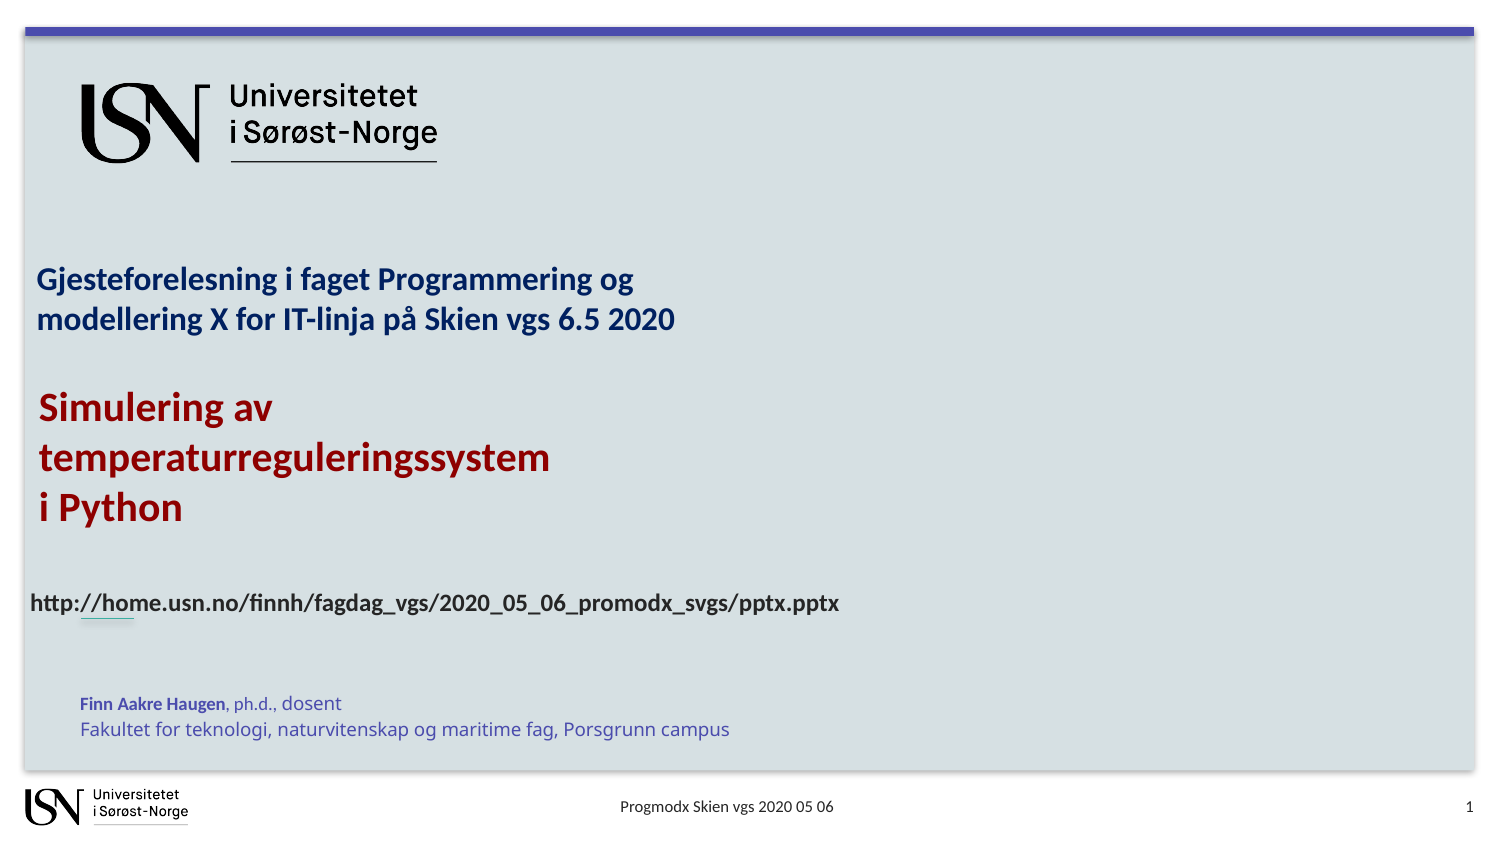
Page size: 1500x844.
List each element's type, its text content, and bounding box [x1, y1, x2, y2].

picture [33, 34, 485, 212]
footer Progmodx Skien vgs 2020 05 06 [489, 793, 965, 820]
text_box http://home.usn.no/finnh/fagdag_vgs/2020_05_06_promodx_svgs/pptx.pptx [15, 579, 909, 625]
slide_number 1 [1123, 793, 1474, 820]
picture [3, 766, 210, 844]
subtitle Finn Aakre Haugen, ph.d., dosent Fakultet for teknologi, naturvitenskap og maritime fag, Porsgrunn campus [80, 691, 789, 756]
text_box Gjesteforelesning i faget Programmering og modellering X for IT-linja på Skien vgs 6.5 2020 [36, 273, 768, 338]
text_box Simulering av temperaturreguleringssystem i Python [38, 478, 757, 530]
